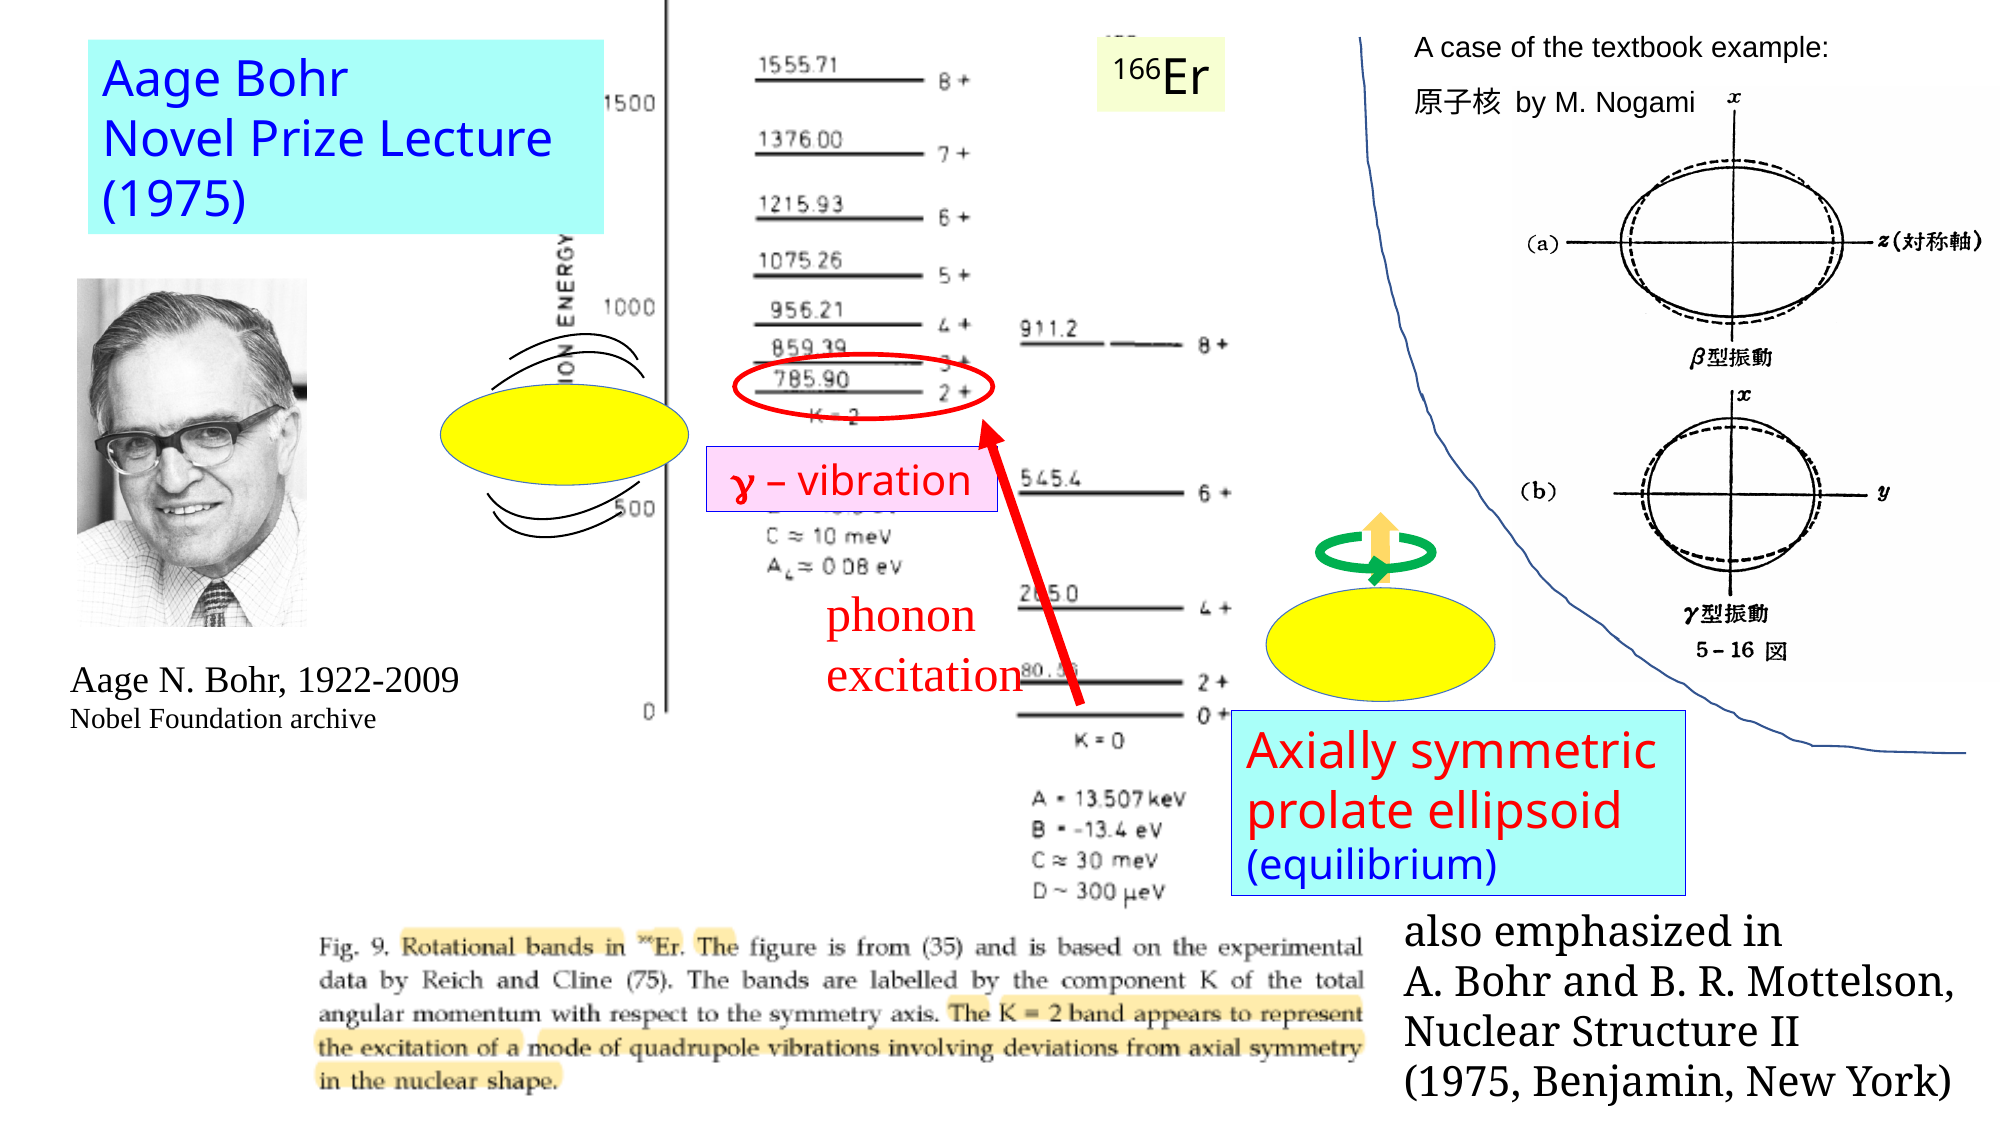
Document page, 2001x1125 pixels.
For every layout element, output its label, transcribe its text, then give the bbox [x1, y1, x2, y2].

picture [77, 0, 1392, 1104]
text_box A case of the textbook example: 原子核 by M. Nogami [1399, 1, 1846, 126]
picture [1512, 86, 2000, 683]
text_box Axially symmetric prolate ellipsoid (equilibrium) [1392, 710, 1686, 896]
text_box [1266, 511, 1495, 702]
text_box [1392, 75, 1512, 539]
text_box [1678, 683, 1967, 755]
text_box also emphasized in A. Bohr and B. R. Mottelson, Nuclear Structure II (1975, Benjamin, New York) [1388, 897, 1970, 1113]
text_box Aage Bohr Novel Prize Lecture (1975) [88, 39, 308, 235]
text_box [982, 418, 1081, 705]
text_box Aage N. Bohr, 1922-2009 Nobel Foundation archive [55, 647, 308, 742]
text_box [411, 340, 720, 531]
